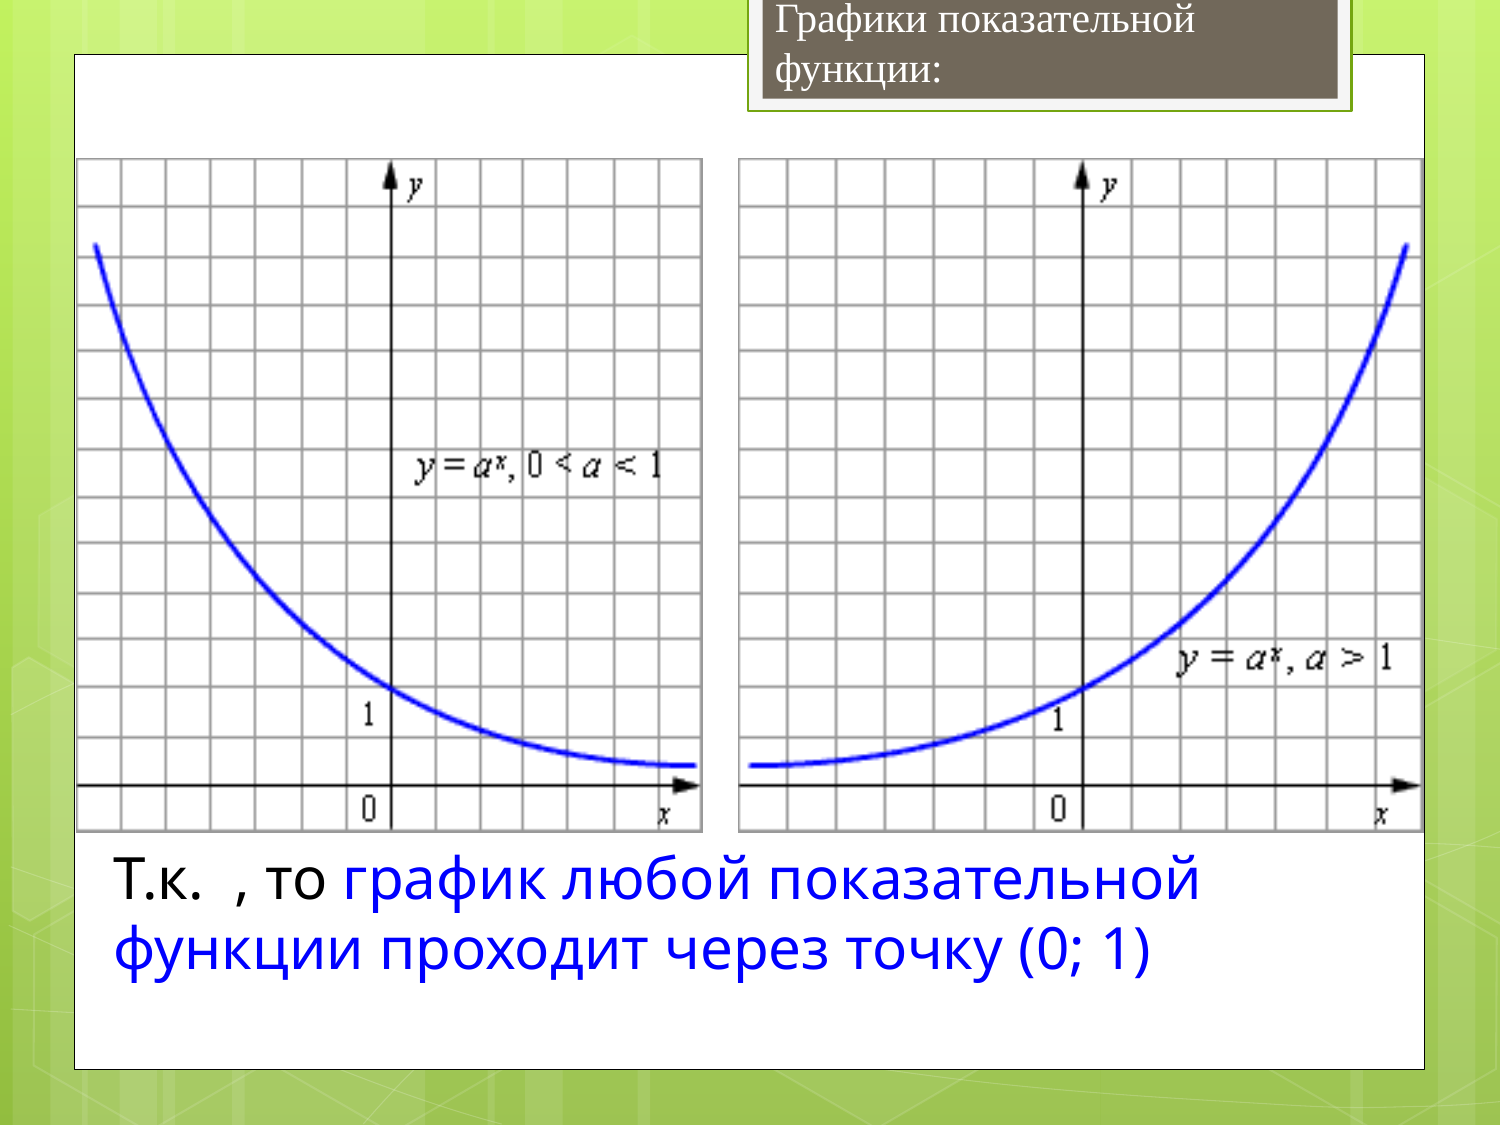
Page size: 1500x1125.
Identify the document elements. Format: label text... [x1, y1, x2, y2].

text_box [123, 148, 1376, 387]
picture [737, 158, 1424, 833]
text_box Графики показательной функции: [759, 0, 1353, 99]
picture [76, 158, 704, 833]
